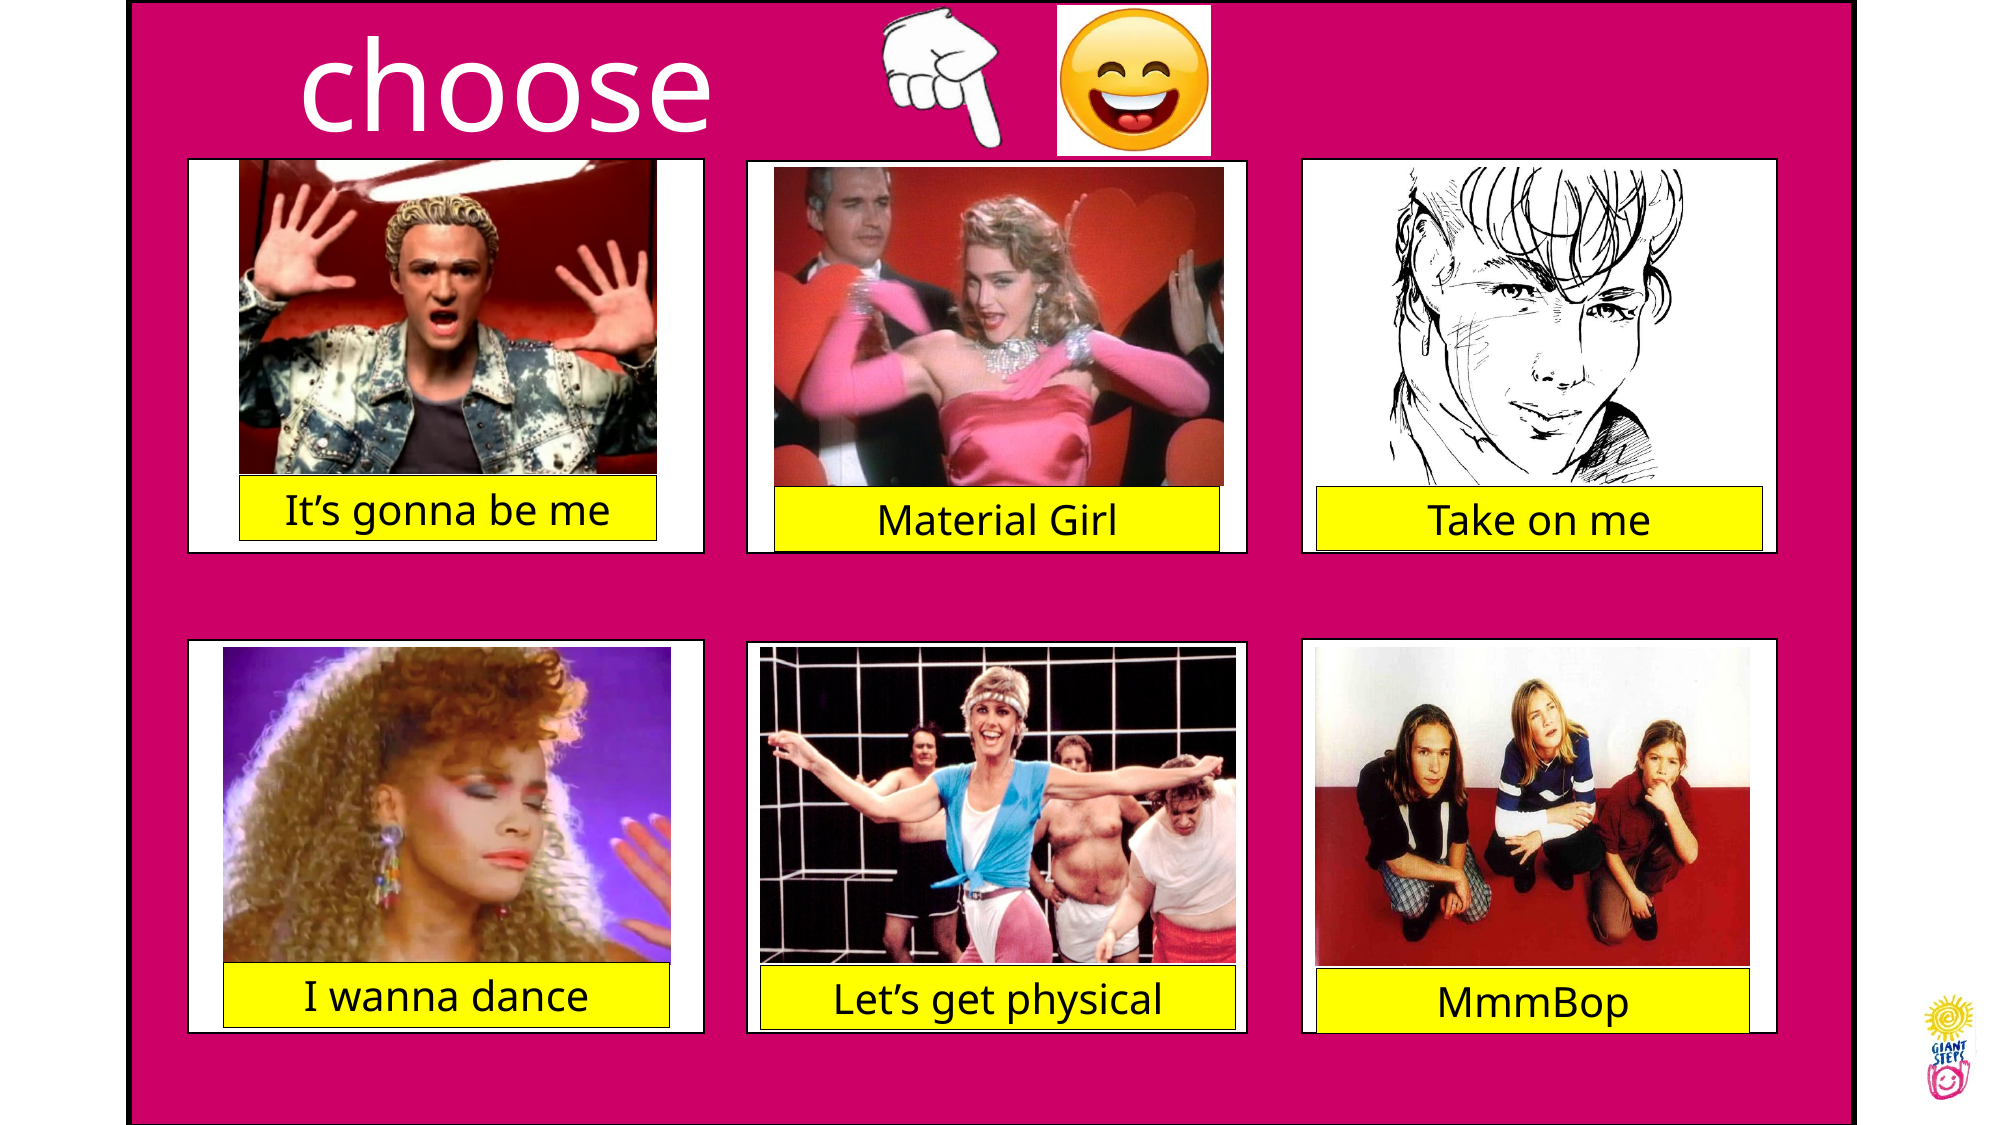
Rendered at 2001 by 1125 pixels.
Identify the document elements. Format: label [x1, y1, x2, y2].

text_box [760, 647, 1236, 1031]
text_box [128, 0, 1854, 1125]
text_box [223, 647, 671, 1028]
text_box [1315, 647, 1750, 1035]
picture [1923, 994, 1977, 1100]
text_box [239, 160, 657, 542]
picture [1057, 5, 1212, 156]
text_box [1316, 167, 1763, 552]
text_box [774, 167, 1224, 553]
